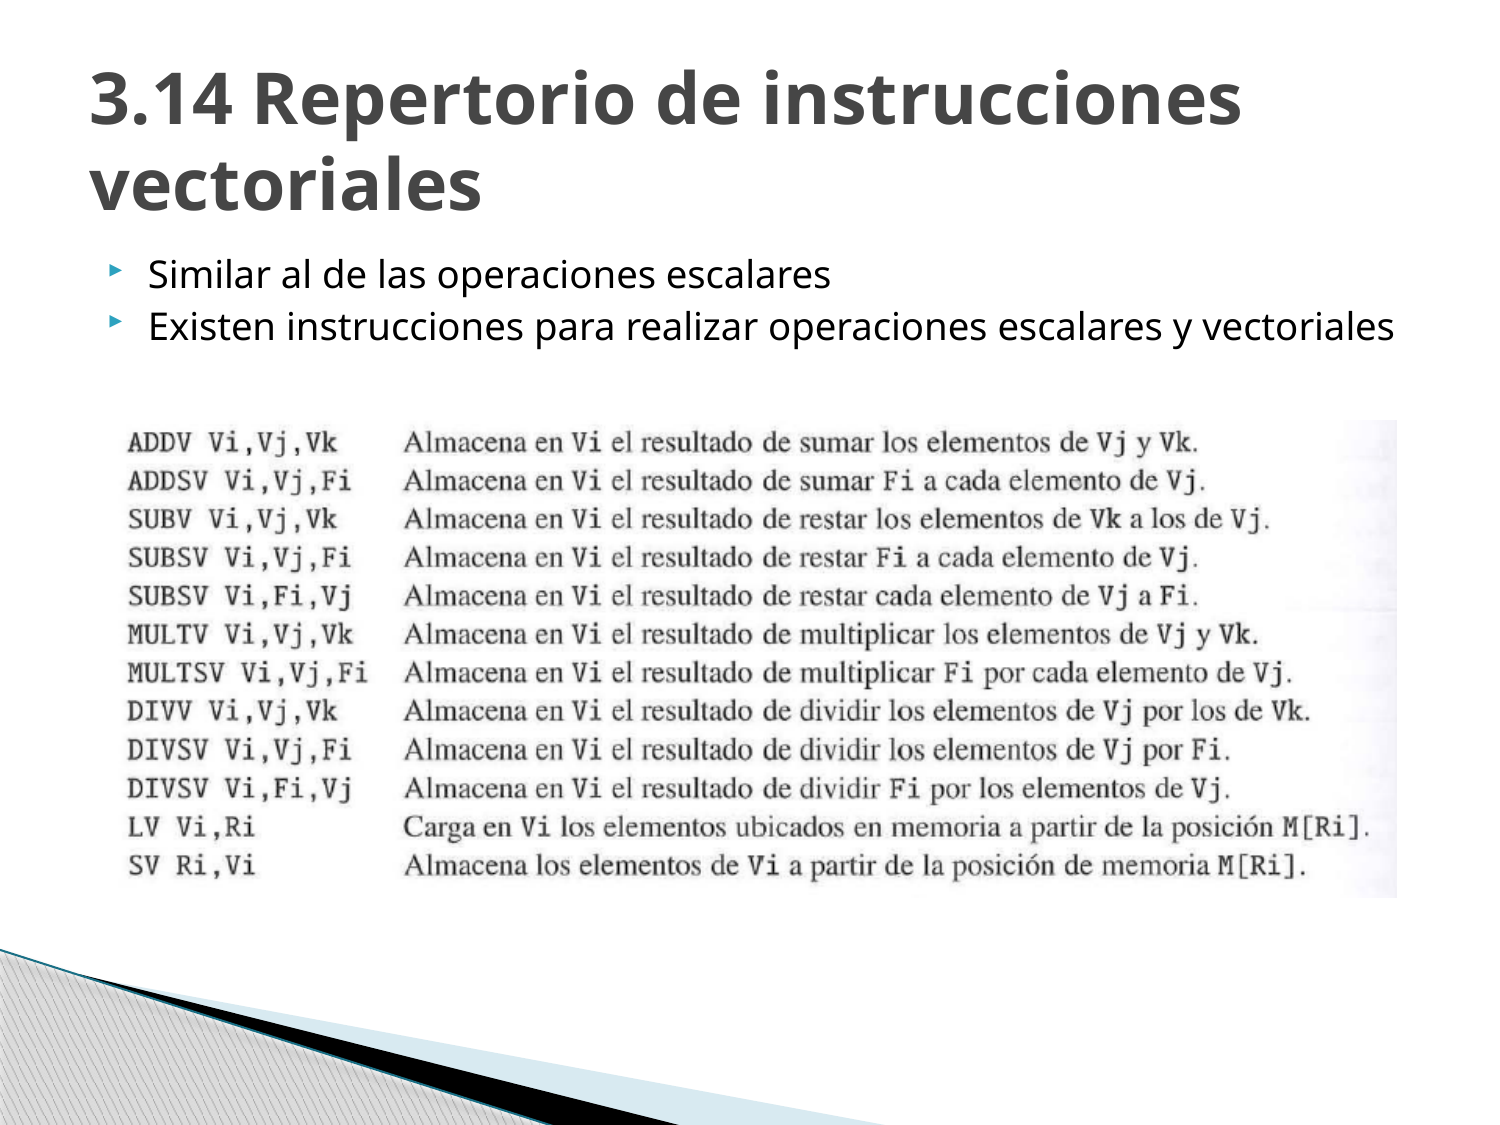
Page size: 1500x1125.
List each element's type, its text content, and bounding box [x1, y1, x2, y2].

list Similar al de las operaciones escalares Existen instrucciones para realizar operaciones escalares y vectoriales [75, 243, 1425, 386]
picture [102, 420, 1397, 898]
title 3.14 Repertorio de instrucciones vectoriales [75, 45, 1425, 233]
